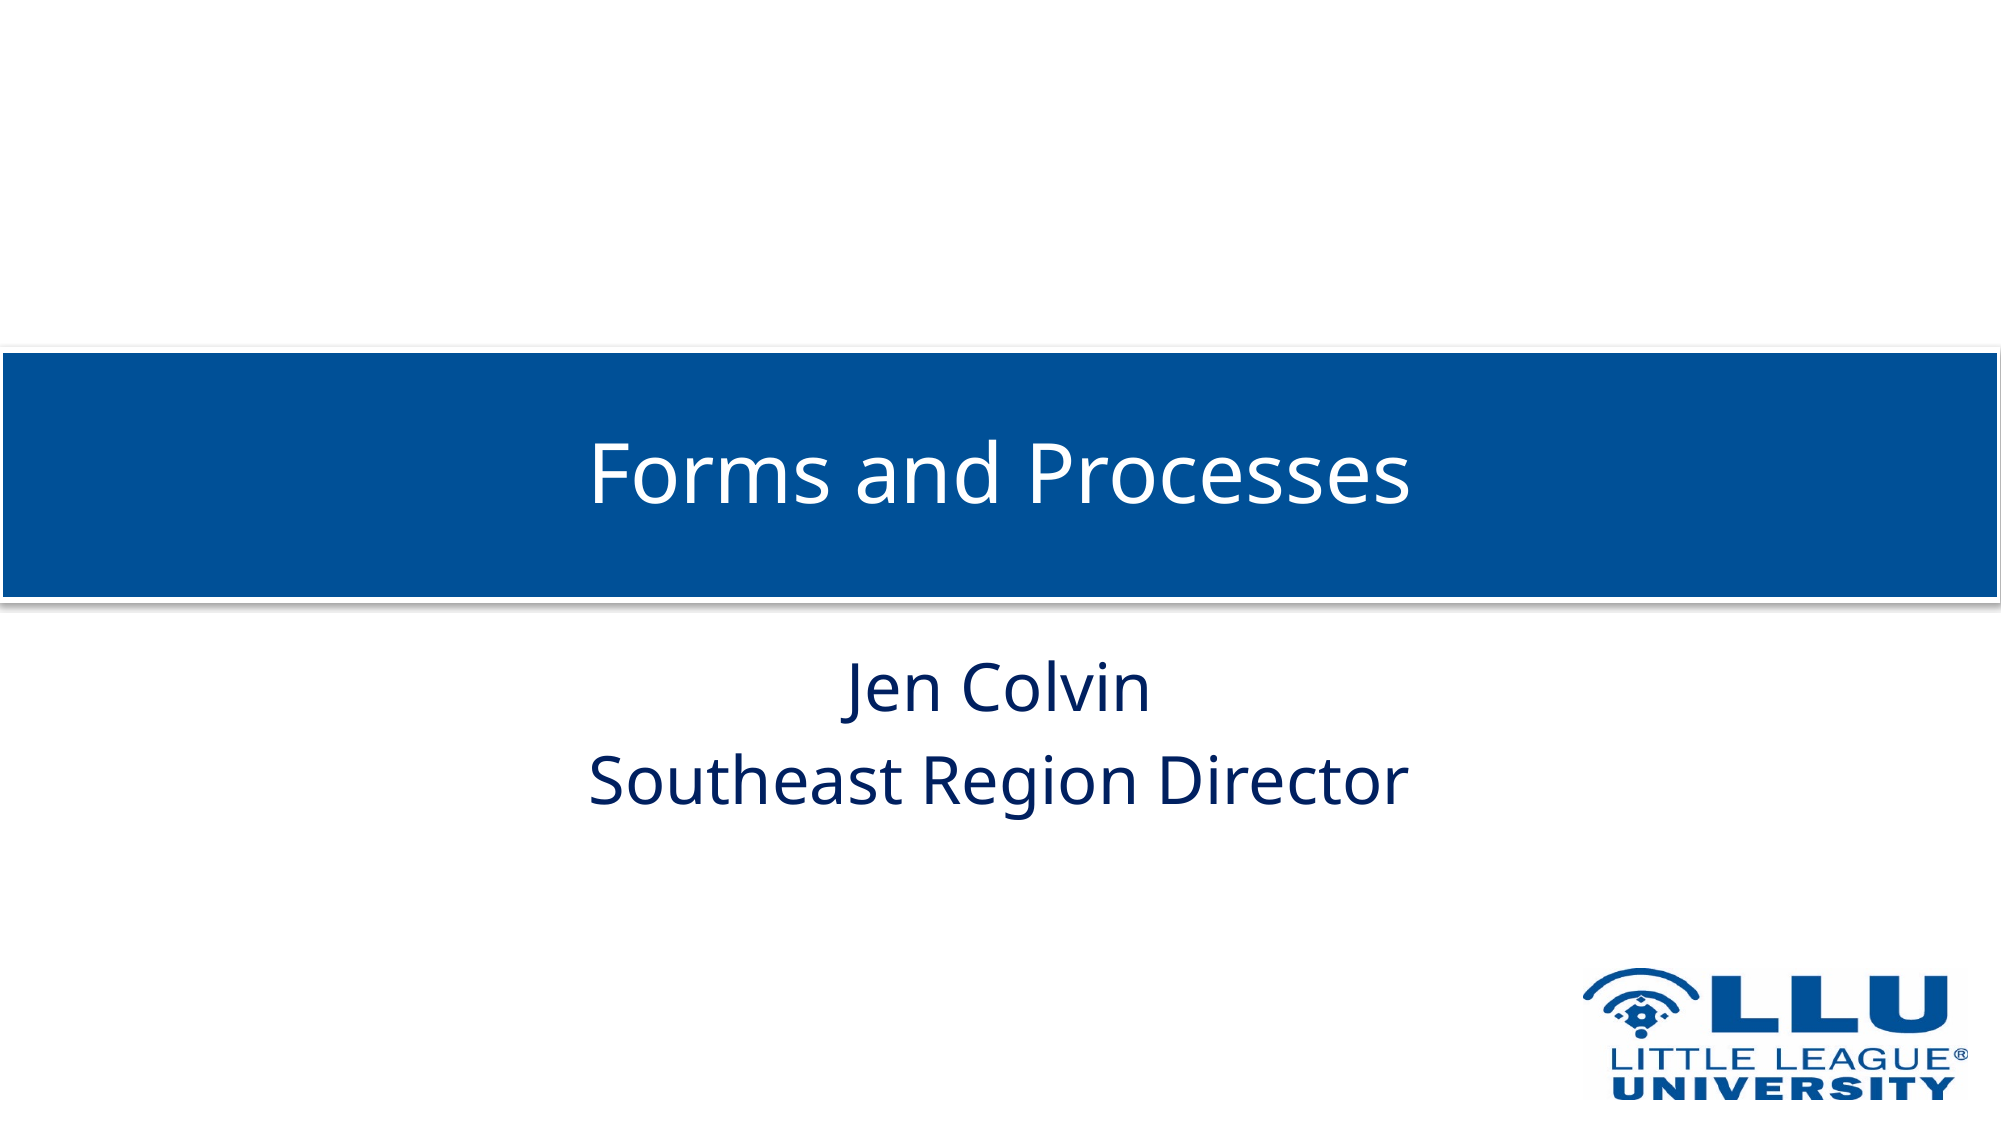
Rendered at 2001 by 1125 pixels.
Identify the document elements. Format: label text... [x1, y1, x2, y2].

title Forms and Processes [150, 349, 1850, 591]
picture [1583, 968, 1968, 1100]
subtitle Jen Colvin Southeast Region Director [300, 637, 1700, 925]
